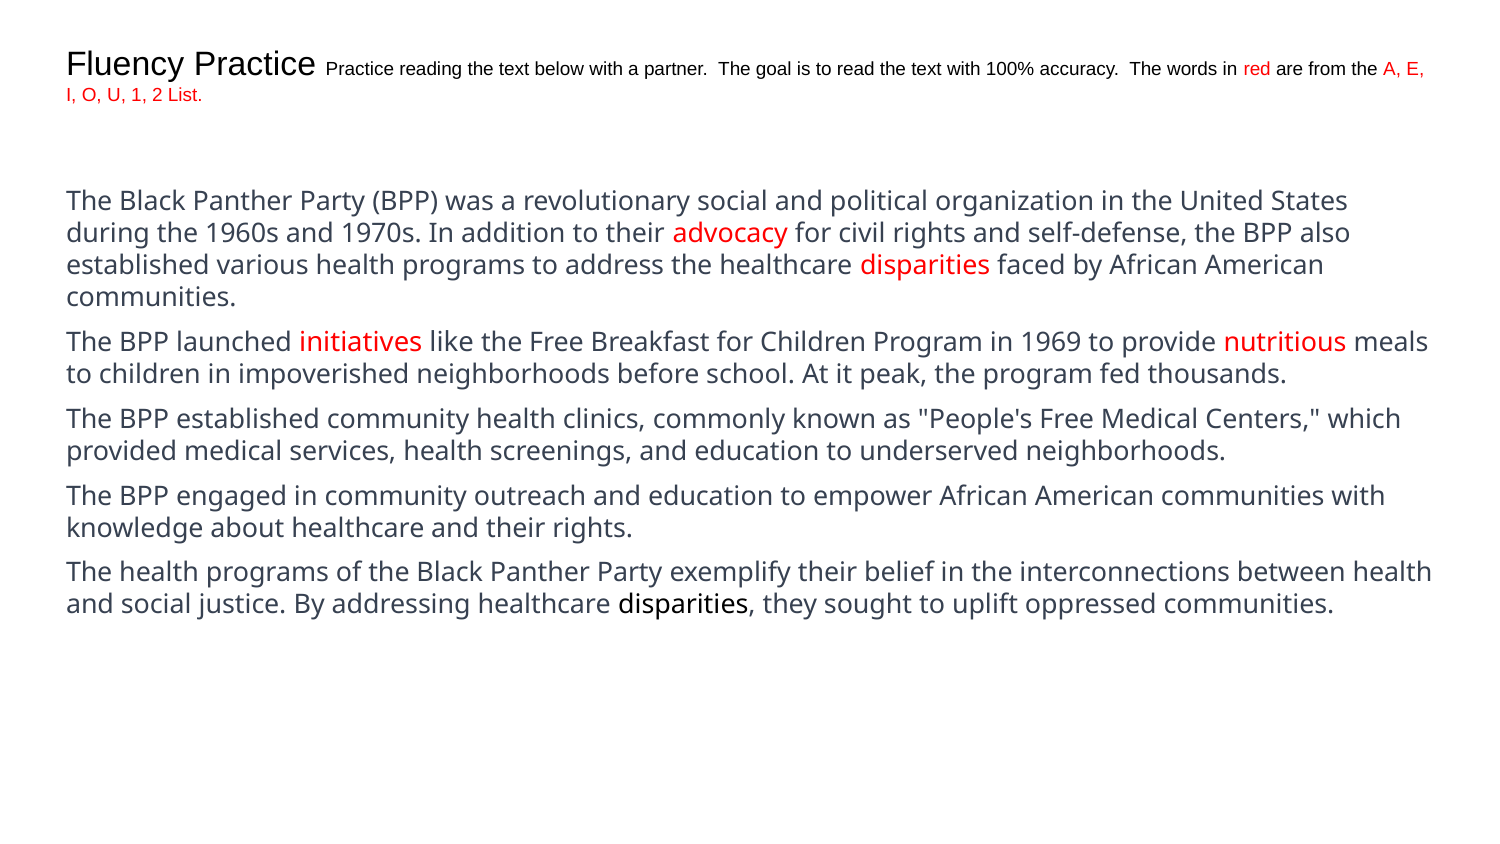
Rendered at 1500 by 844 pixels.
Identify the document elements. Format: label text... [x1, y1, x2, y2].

subtitle The Black Panther Party (BPP) was a revolutionary social and political organization in the United States during the 1960s and 1970s. In addition to their advocacy for civil rights and self-defense, the BPP also established various health programs to address the healthcare disparities faced by African American communities. The BPP launched initiatives like the Free Breakfast for Children Program in 1969 to provide nutritious meals to children in impoverished neighborhoods before school. At it peak, the program fed thousands. The BPP established community health clinics, commonly known as "People's Free Medical Centers," which provided medical services, health screenings, and education to underserved neighborhoods. The BPP engaged in community outreach and education to empower African American communities with knowledge about healthcare and their rights. The health programs of the Black Panther Party exemplify their belief in the interconnections between health and social justice. By addressing healthcare disparities, they sought to uplift oppressed communities. [51, 168, 1449, 658]
text_box Fluency Practice Practice reading the text below with a partner. The goal is to read the text with 100% accuracy. The words in red are from the A, E, I, O, U, 1, 2 List. [51, 27, 1449, 122]
